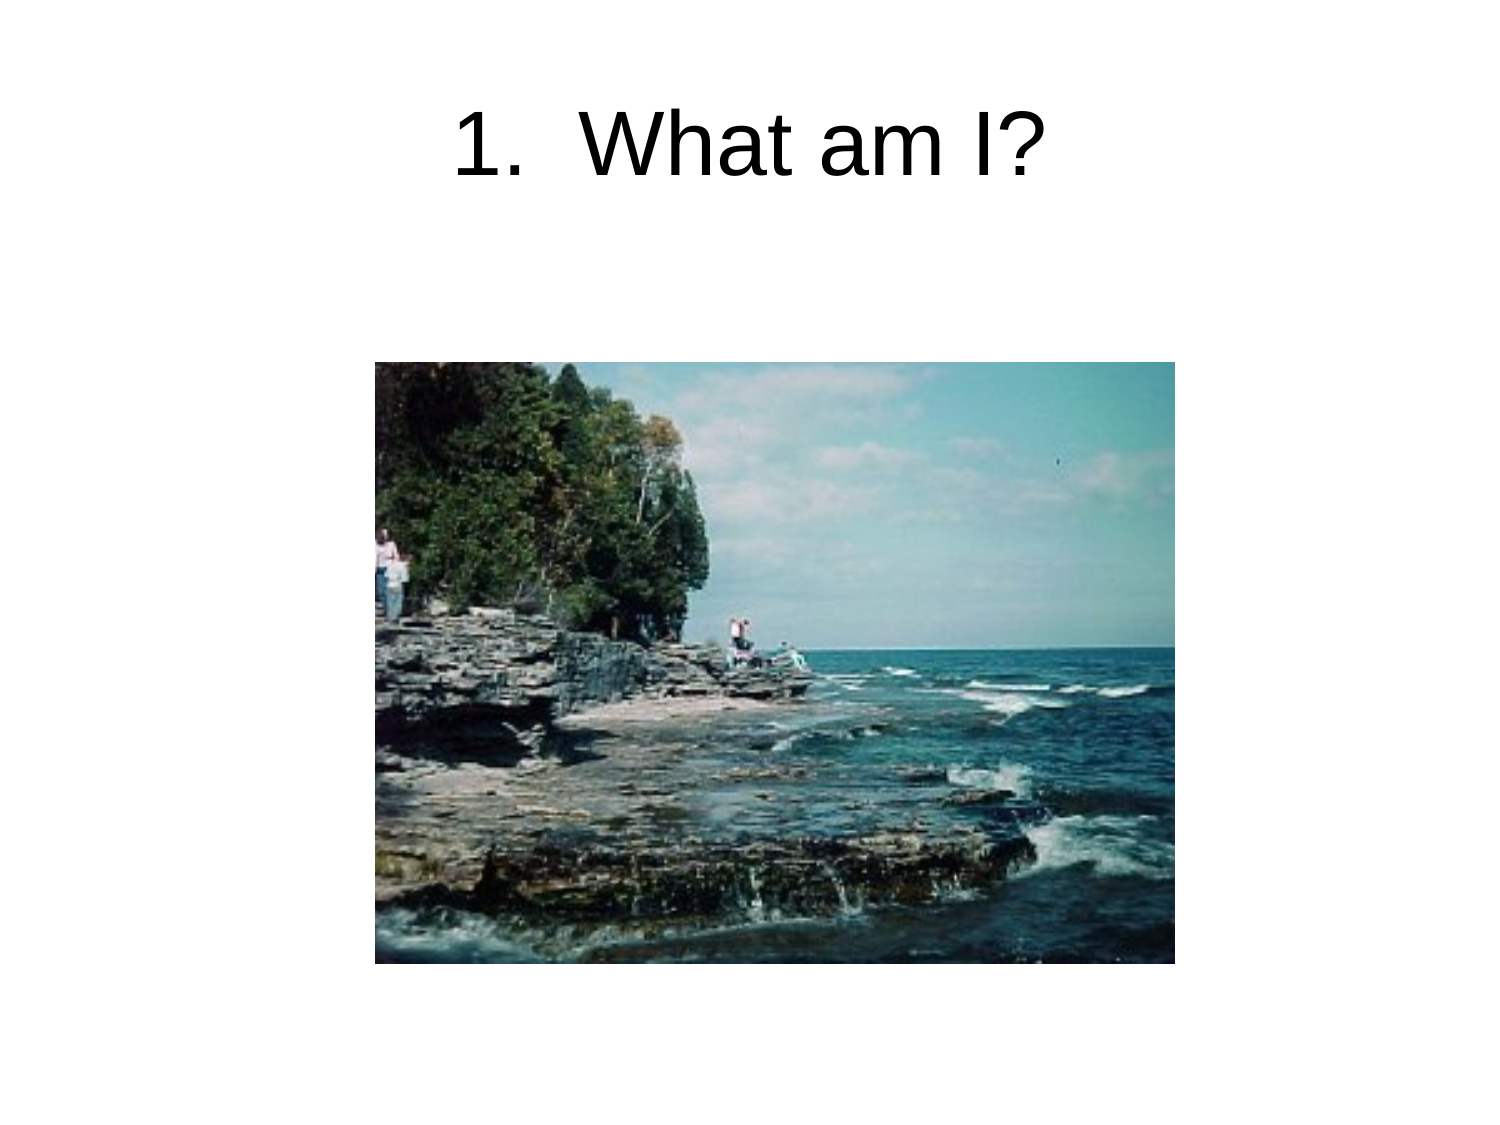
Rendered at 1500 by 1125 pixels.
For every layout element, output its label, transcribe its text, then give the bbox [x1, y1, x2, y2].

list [374, 362, 1176, 964]
title 1. What am I? [74, 44, 1426, 233]
